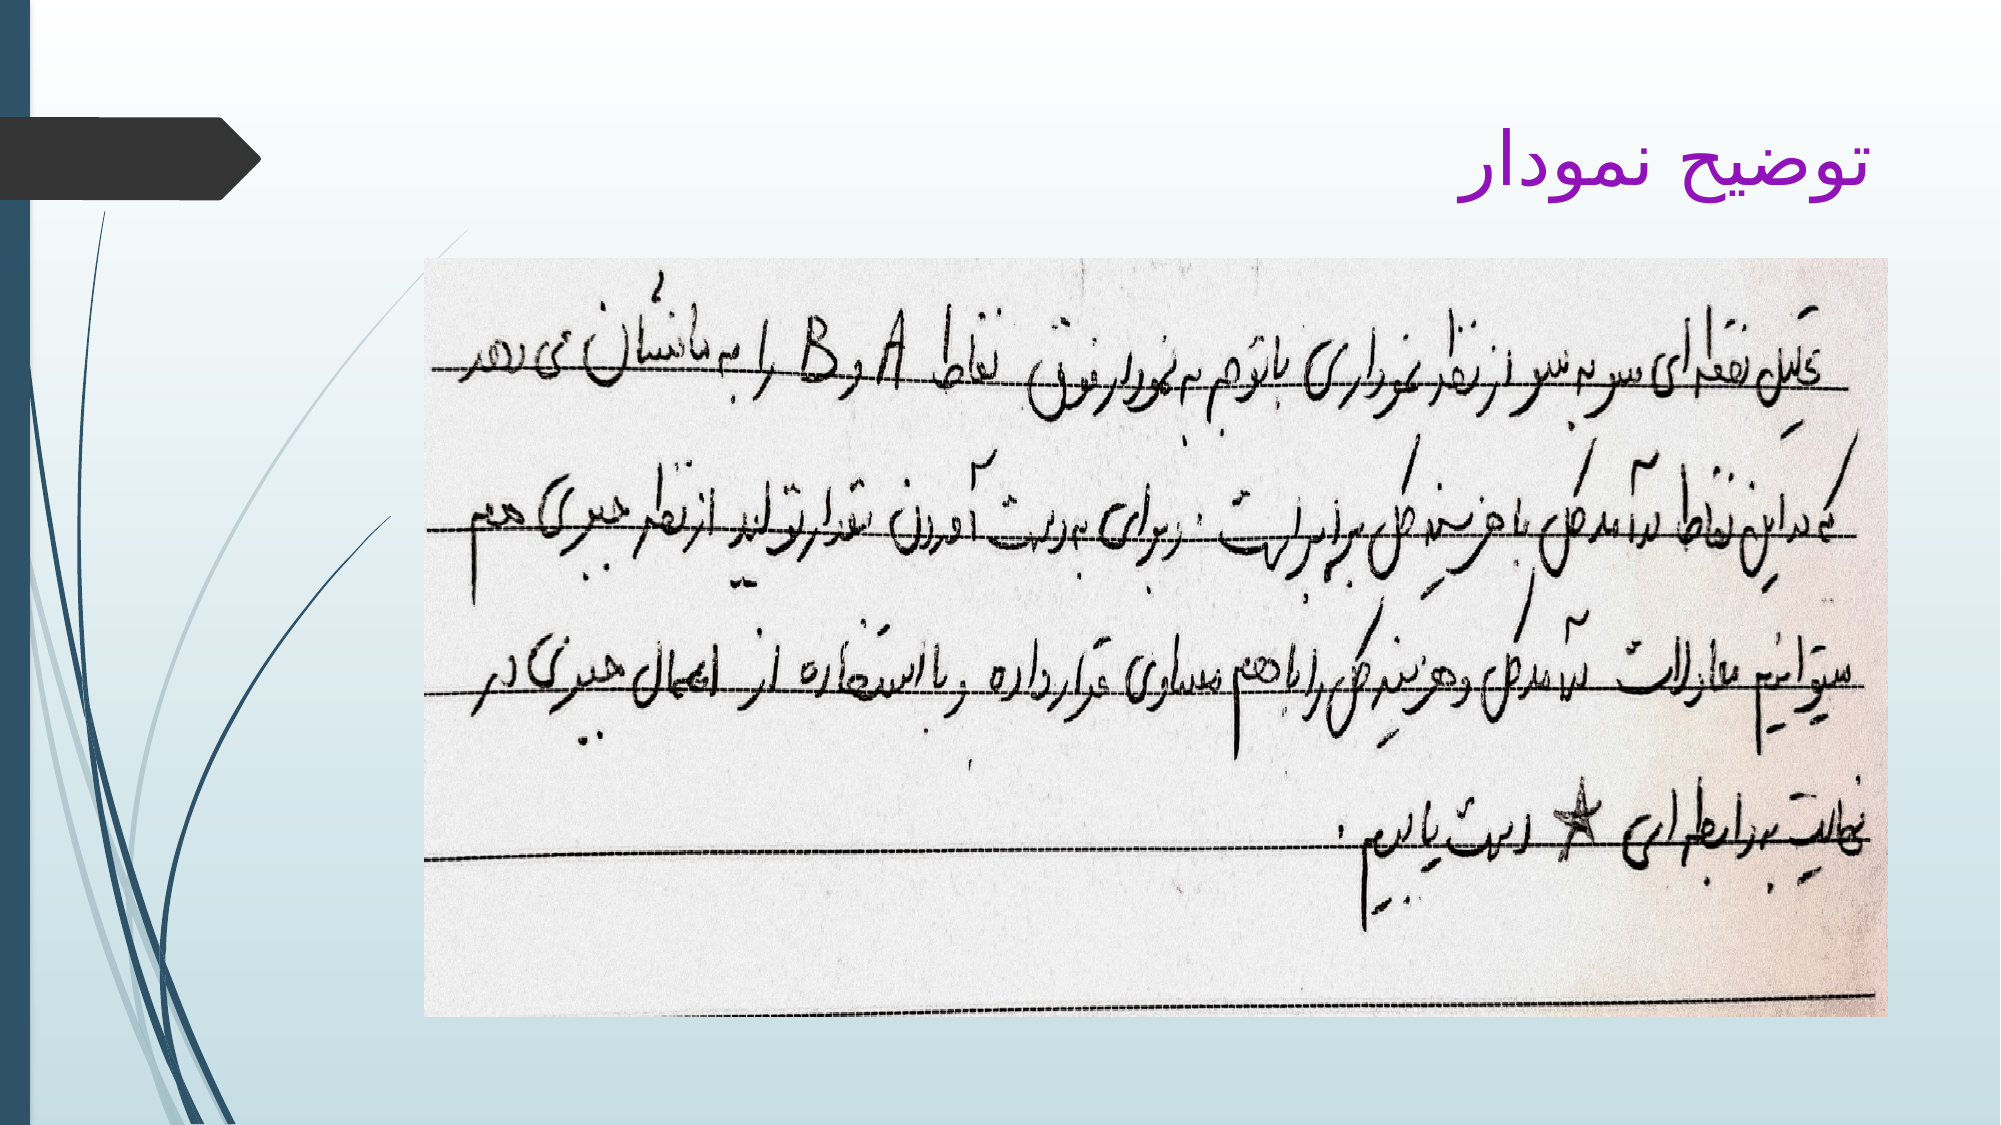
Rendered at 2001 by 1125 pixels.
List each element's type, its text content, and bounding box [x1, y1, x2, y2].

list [424, 258, 1888, 1017]
title توضیح نمودار [425, 102, 1888, 258]
